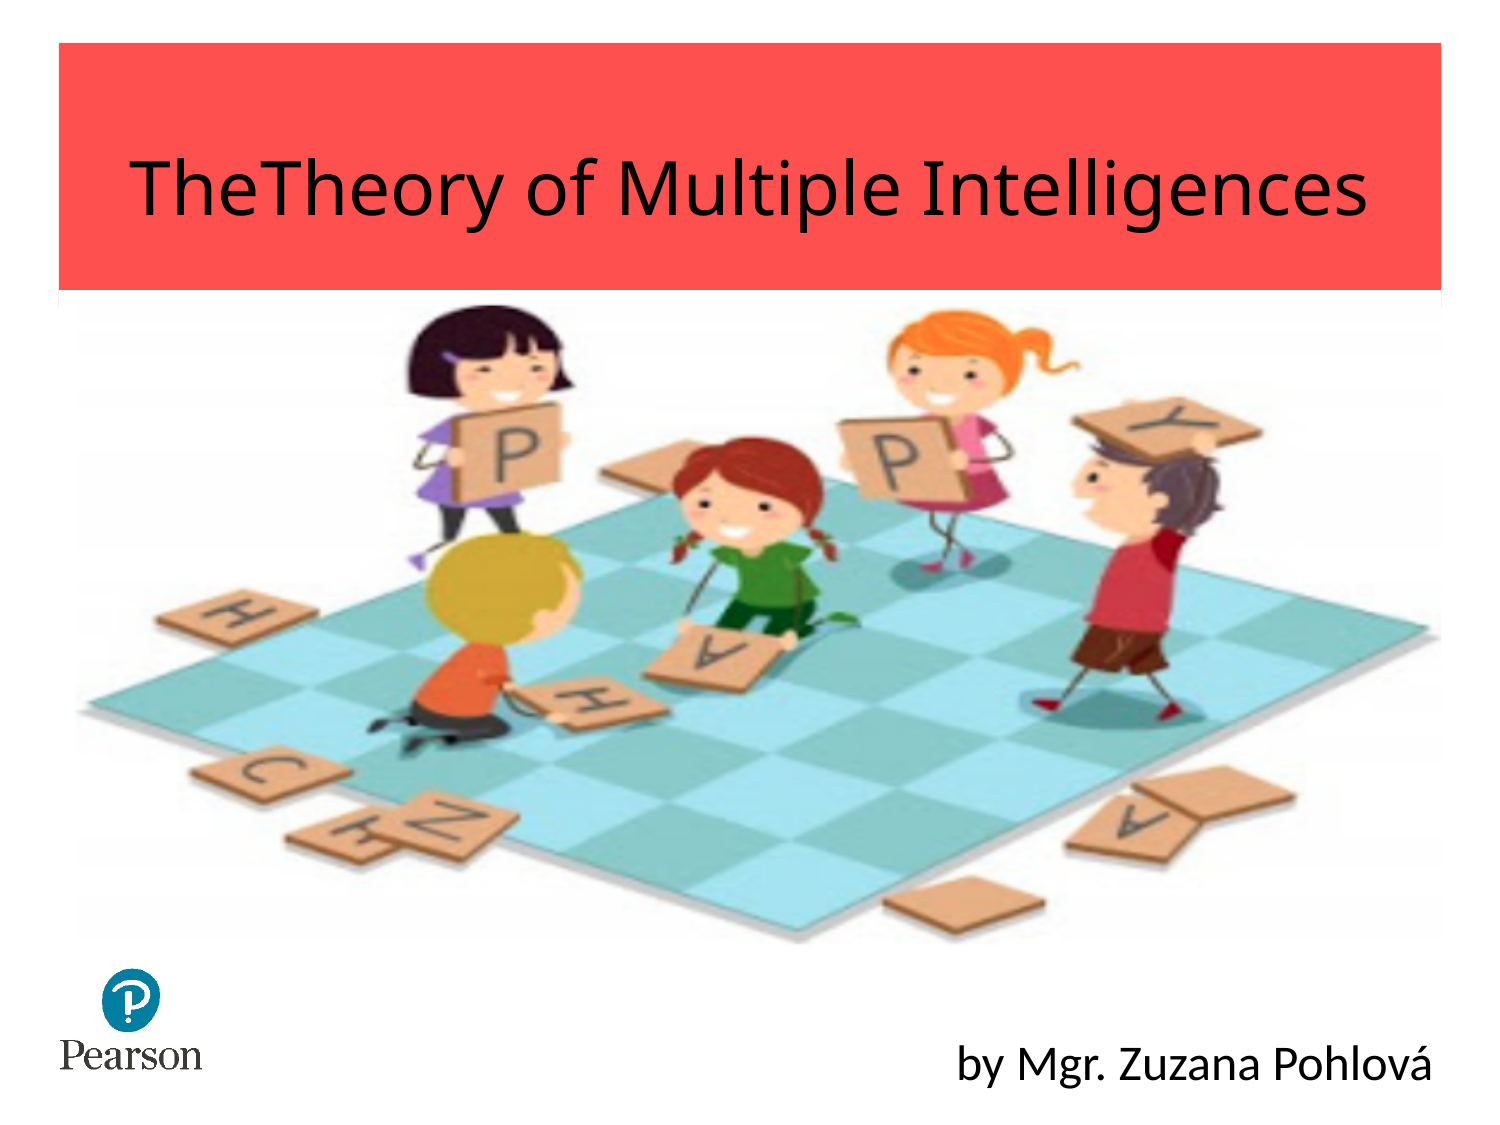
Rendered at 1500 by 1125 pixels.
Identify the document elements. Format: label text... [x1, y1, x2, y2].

text_box TheTheory of Multiple Intelligences [58, 42, 1442, 290]
picture [31, 290, 1442, 1098]
text_box by Mgr. Zuzana Pohlová [750, 1023, 1459, 1098]
